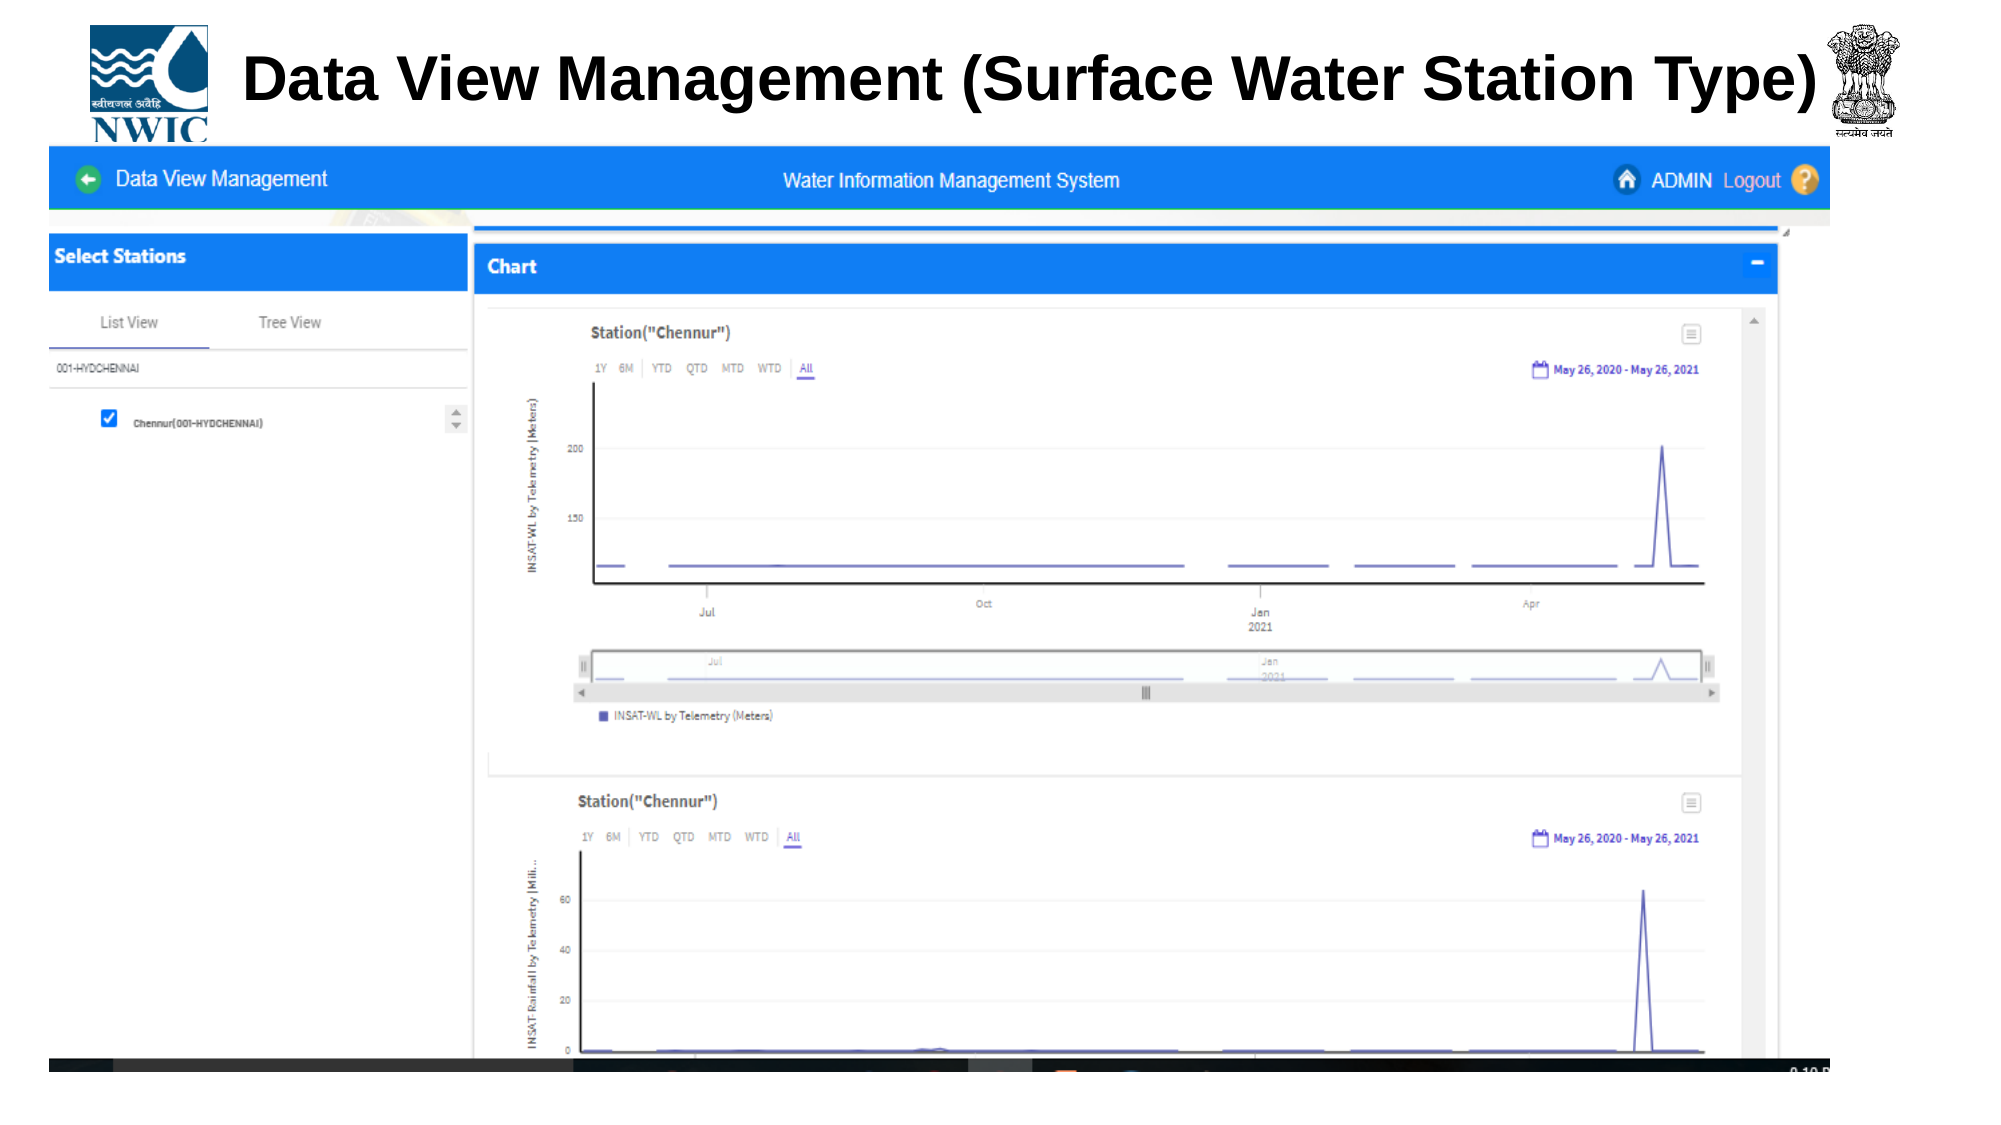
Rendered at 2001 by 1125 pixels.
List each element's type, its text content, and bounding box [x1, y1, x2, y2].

picture [49, 25, 1830, 1072]
picture [1827, 24, 1900, 137]
title Data View Management (Surface Water Station Type) [227, 29, 1827, 131]
